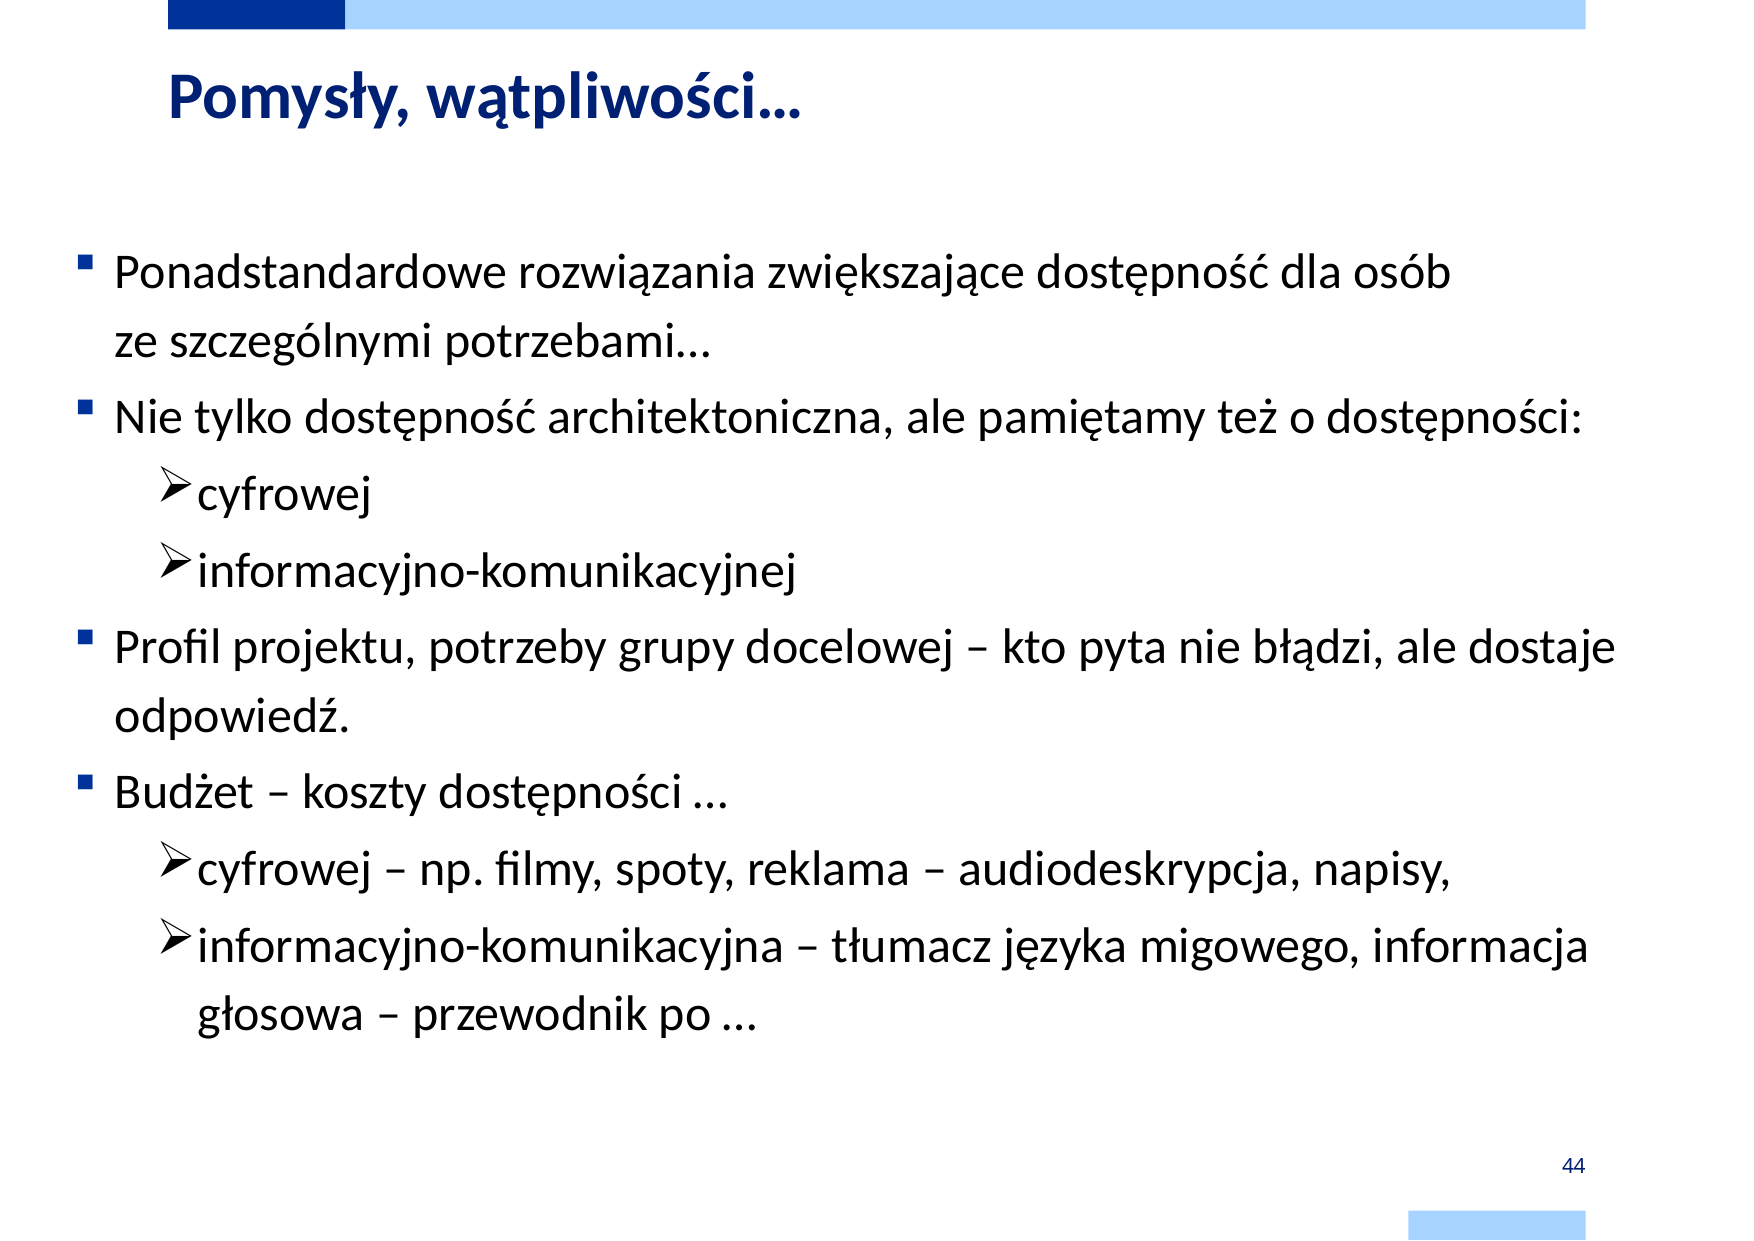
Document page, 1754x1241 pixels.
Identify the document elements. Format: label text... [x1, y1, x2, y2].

slide_number 44 [1408, 1151, 1586, 1182]
title Pomysły, wątpliwości… [168, 56, 1586, 169]
list Ponadstandardowe rozwiązania zwiększające dostępność dla osób ze szczególnymi potrzebami… Nie tylko dostępność architektoniczna, ale pamiętamy też o dostępności: cyfrowej informacyjno-komunikacyjnej Profil projektu, potrzeby grupy docelowej – kto pyta nie błądzi, ale dostaje odpowiedź. Budżet – koszty dostępności … cyfrowej – np. filmy, spoty, reklama – audiodeskrypcja, napisy, informacyjno-komunikacyjna – tłumacz języka migowego, informacja głosowa – przewodnik po … [73, 230, 1681, 1093]
